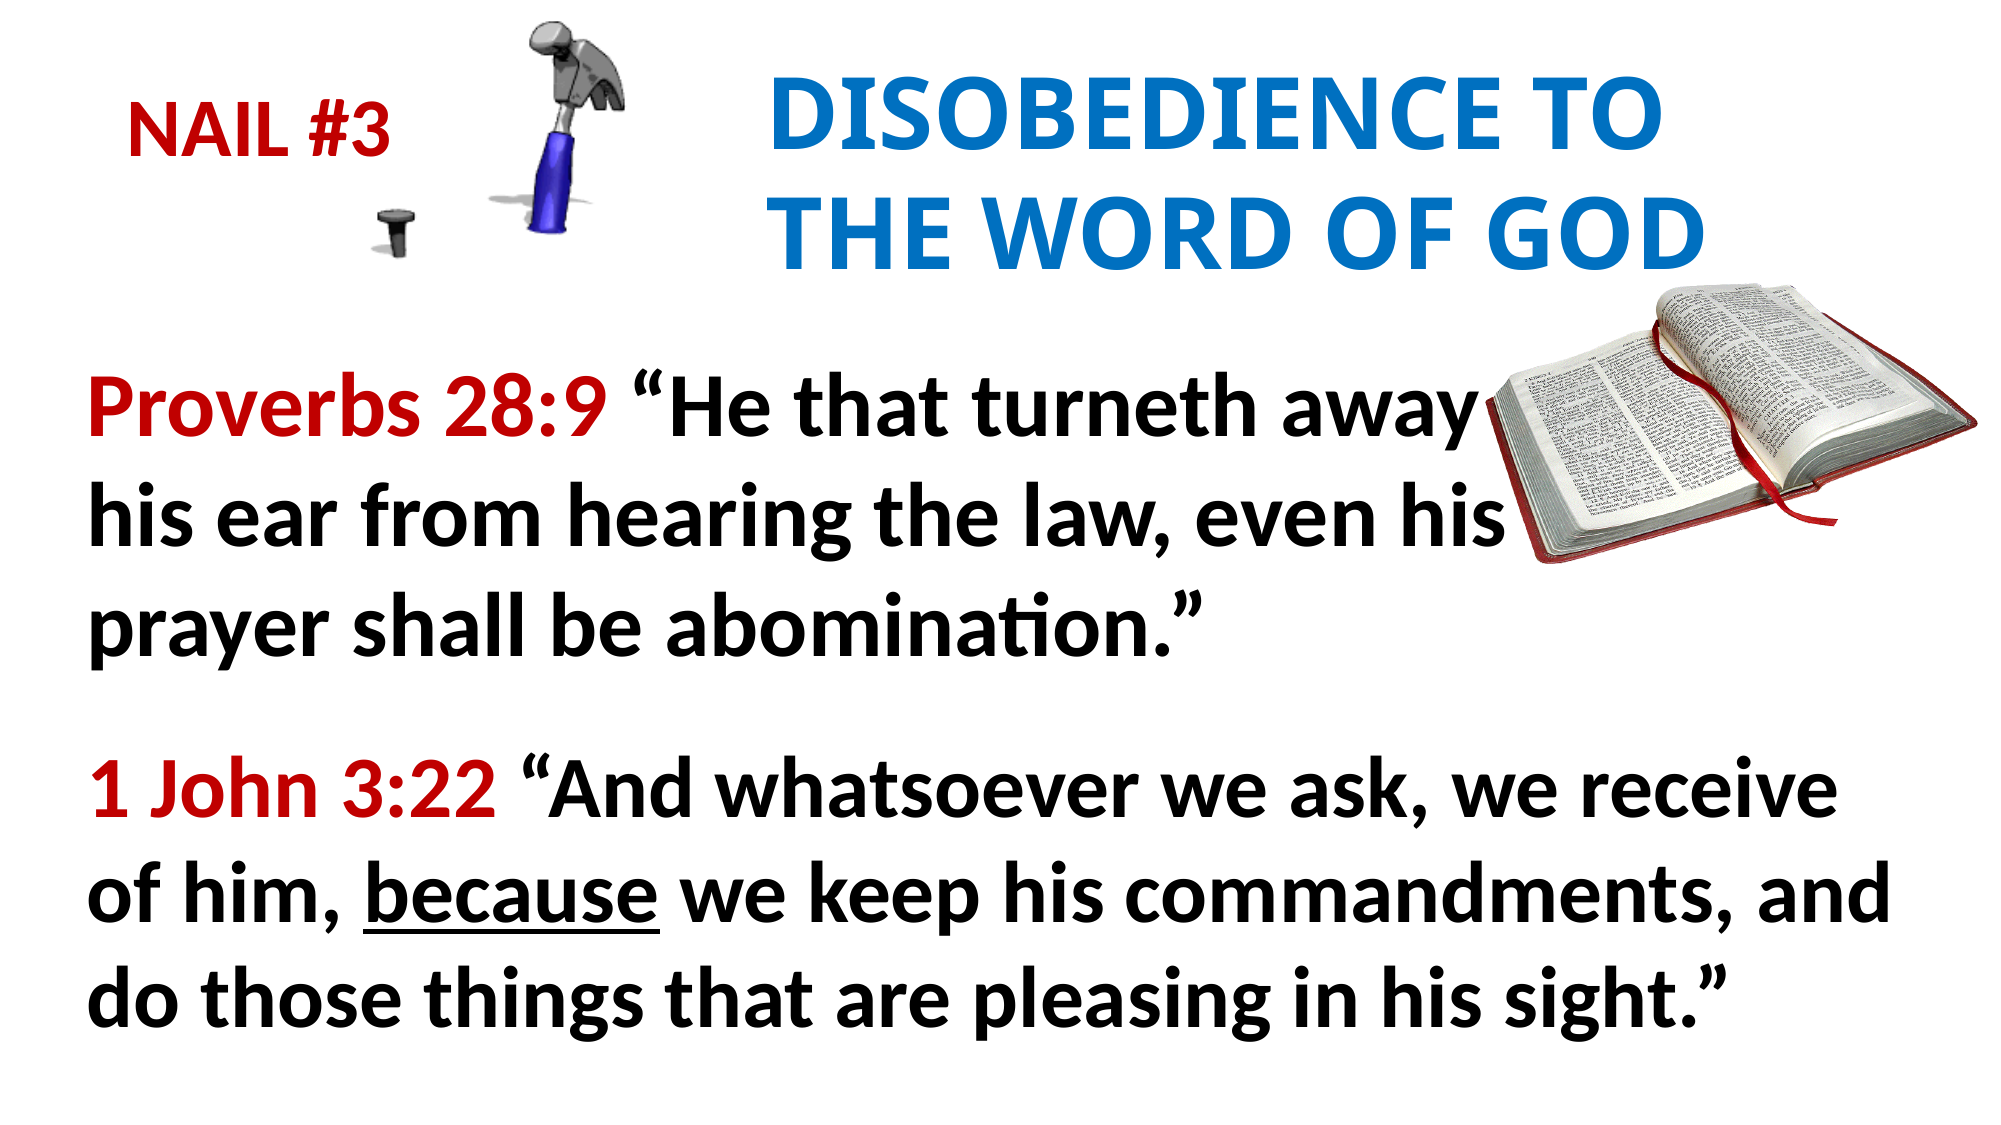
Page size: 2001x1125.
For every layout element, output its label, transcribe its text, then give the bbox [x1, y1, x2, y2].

text_box Proverbs 28:9 “He that turneth away his ear from hearing the law, even his prayer shall be abomination.” [71, 337, 1927, 682]
picture [1485, 282, 1978, 565]
text_box 1 John 3:22 “And whatsoever we ask, we receive of him, because we keep his commandments, and do those things that are pleasing in his sight.” [71, 723, 1927, 1053]
text_box NAIL #3 [112, 66, 276, 181]
picture [276, 0, 696, 303]
text_box DISOBEDIENCE TO THE WORD OF GOD [750, 42, 1725, 297]
